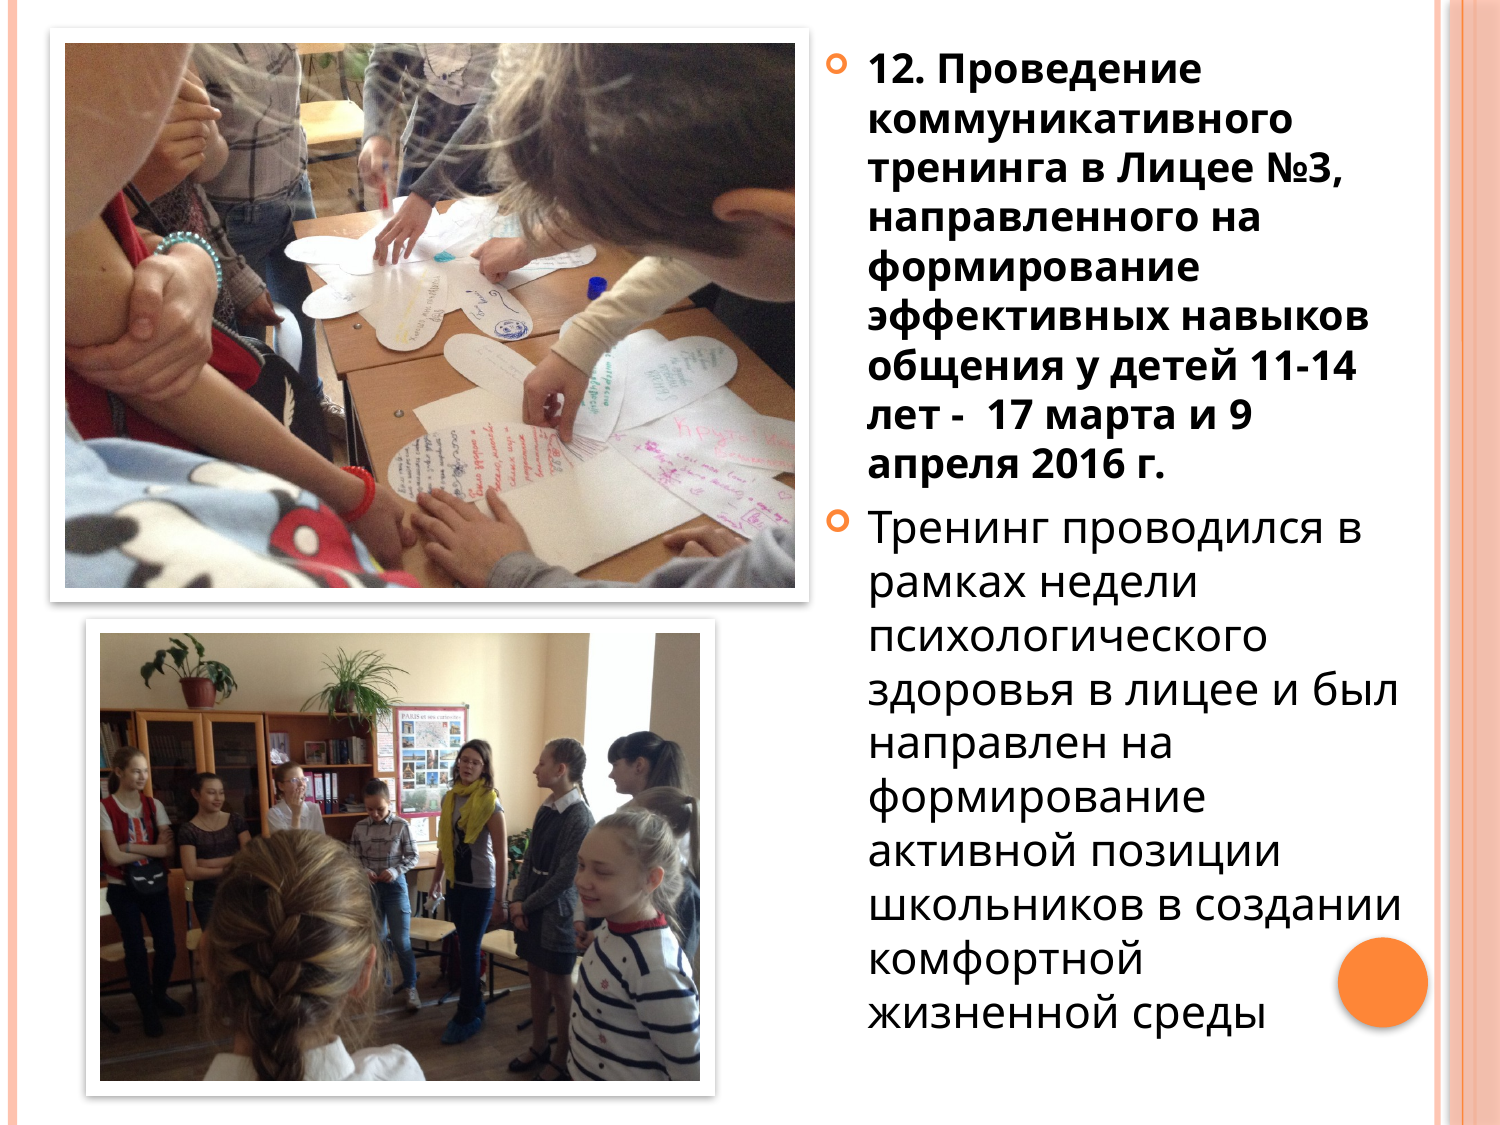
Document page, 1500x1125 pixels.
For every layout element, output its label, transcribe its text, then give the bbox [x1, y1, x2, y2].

list 12. Проведение коммуникативного тренинга в Лицее №3, направленного на формирование эффективных навыков общения у детей 11-14 лет - 17 марта и 9 апреля 2016 г. Тренинг проводился в рамках недели психологического здоровья в лицее и был направлен на формирование активной позиции школьников в создании комфортной жизненной среды [809, 35, 1419, 1048]
picture [64, 42, 796, 589]
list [99, 632, 701, 1082]
